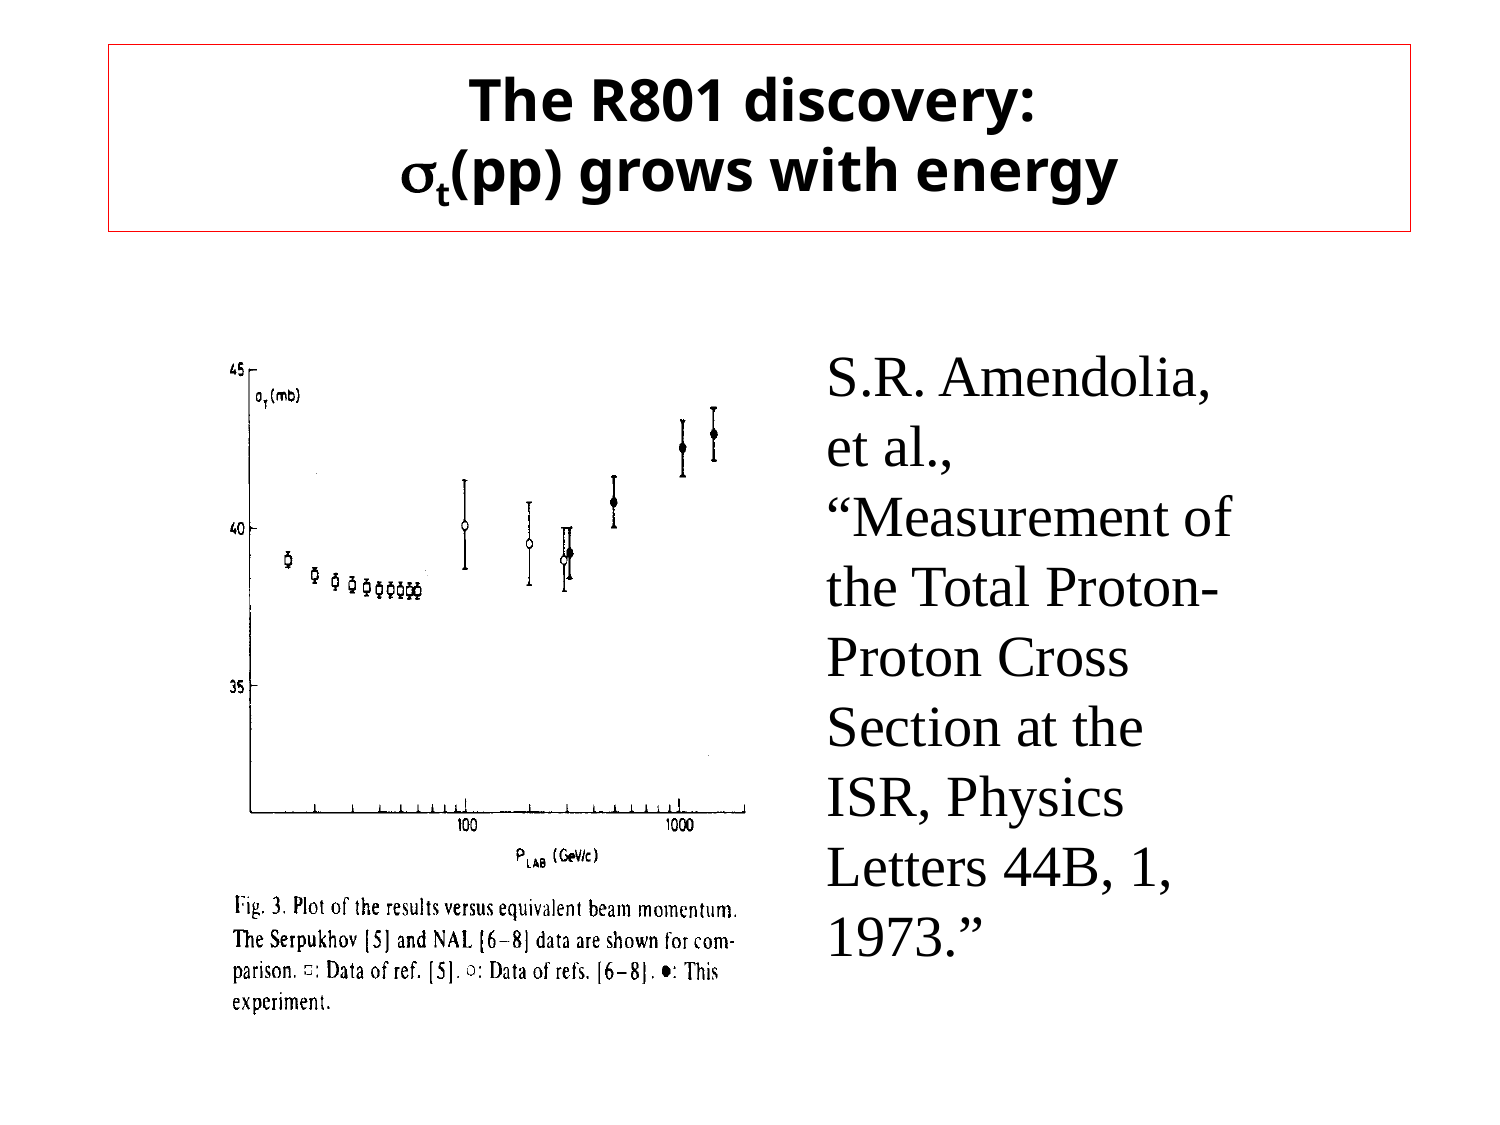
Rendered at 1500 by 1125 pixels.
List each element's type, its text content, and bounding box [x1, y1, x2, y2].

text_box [187, 287, 774, 1046]
title The R801 discovery: t(pp) grows with energy [108, 44, 1411, 232]
text_box S.R. Amendolia, et al., “Measurement of the Total Proton-Proton Cross Section at the ISR, Physics Letters 44B, 1, 1973.” [812, 330, 1250, 976]
